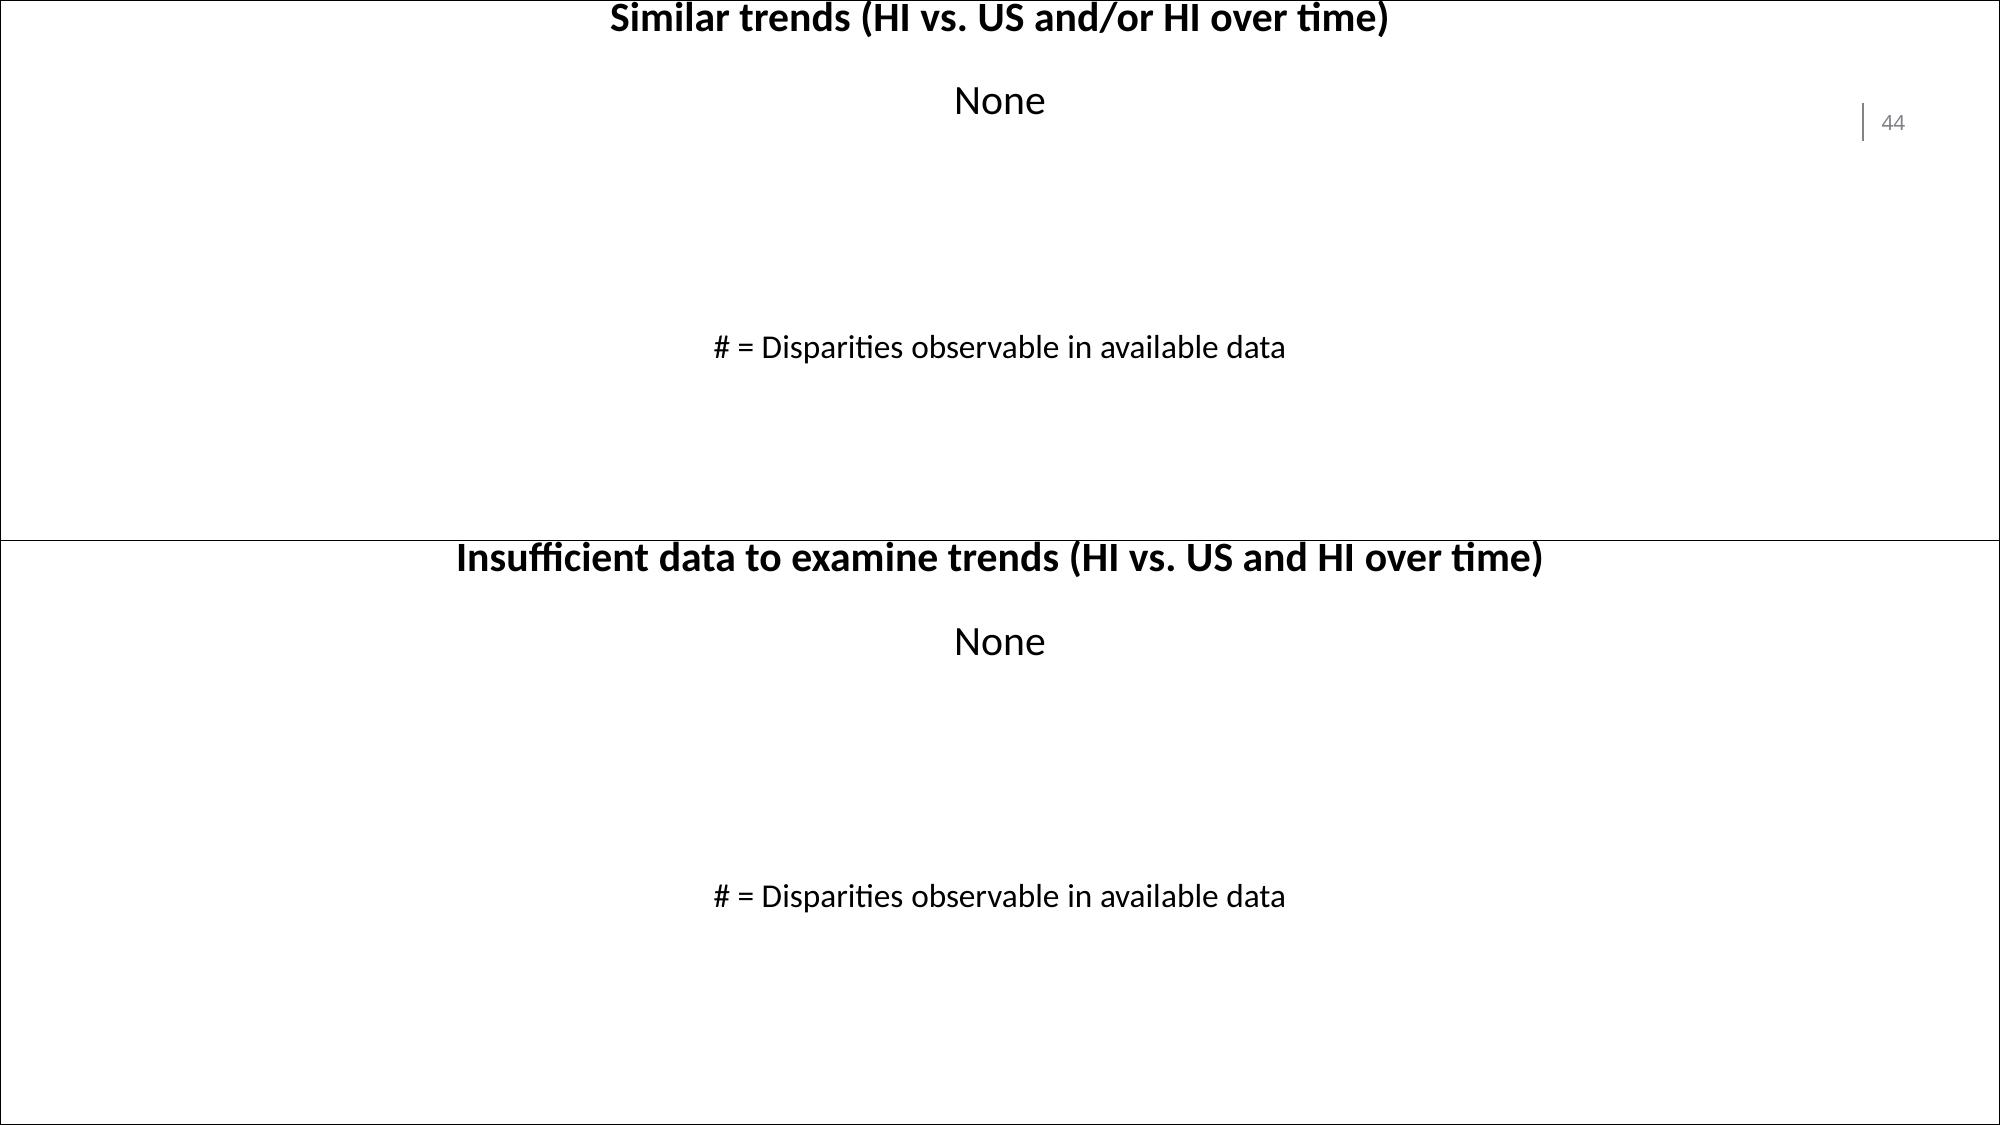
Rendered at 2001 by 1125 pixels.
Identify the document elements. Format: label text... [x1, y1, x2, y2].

table_header Similar trends (HI vs. US and/or HI over time) None # = Disparities observable in available data [1, 1, 1999, 540]
table_cell Insufficient data to examine trends (HI vs. US and HI over time) None # = Disparities observable in available data [1, 541, 1999, 1124]
